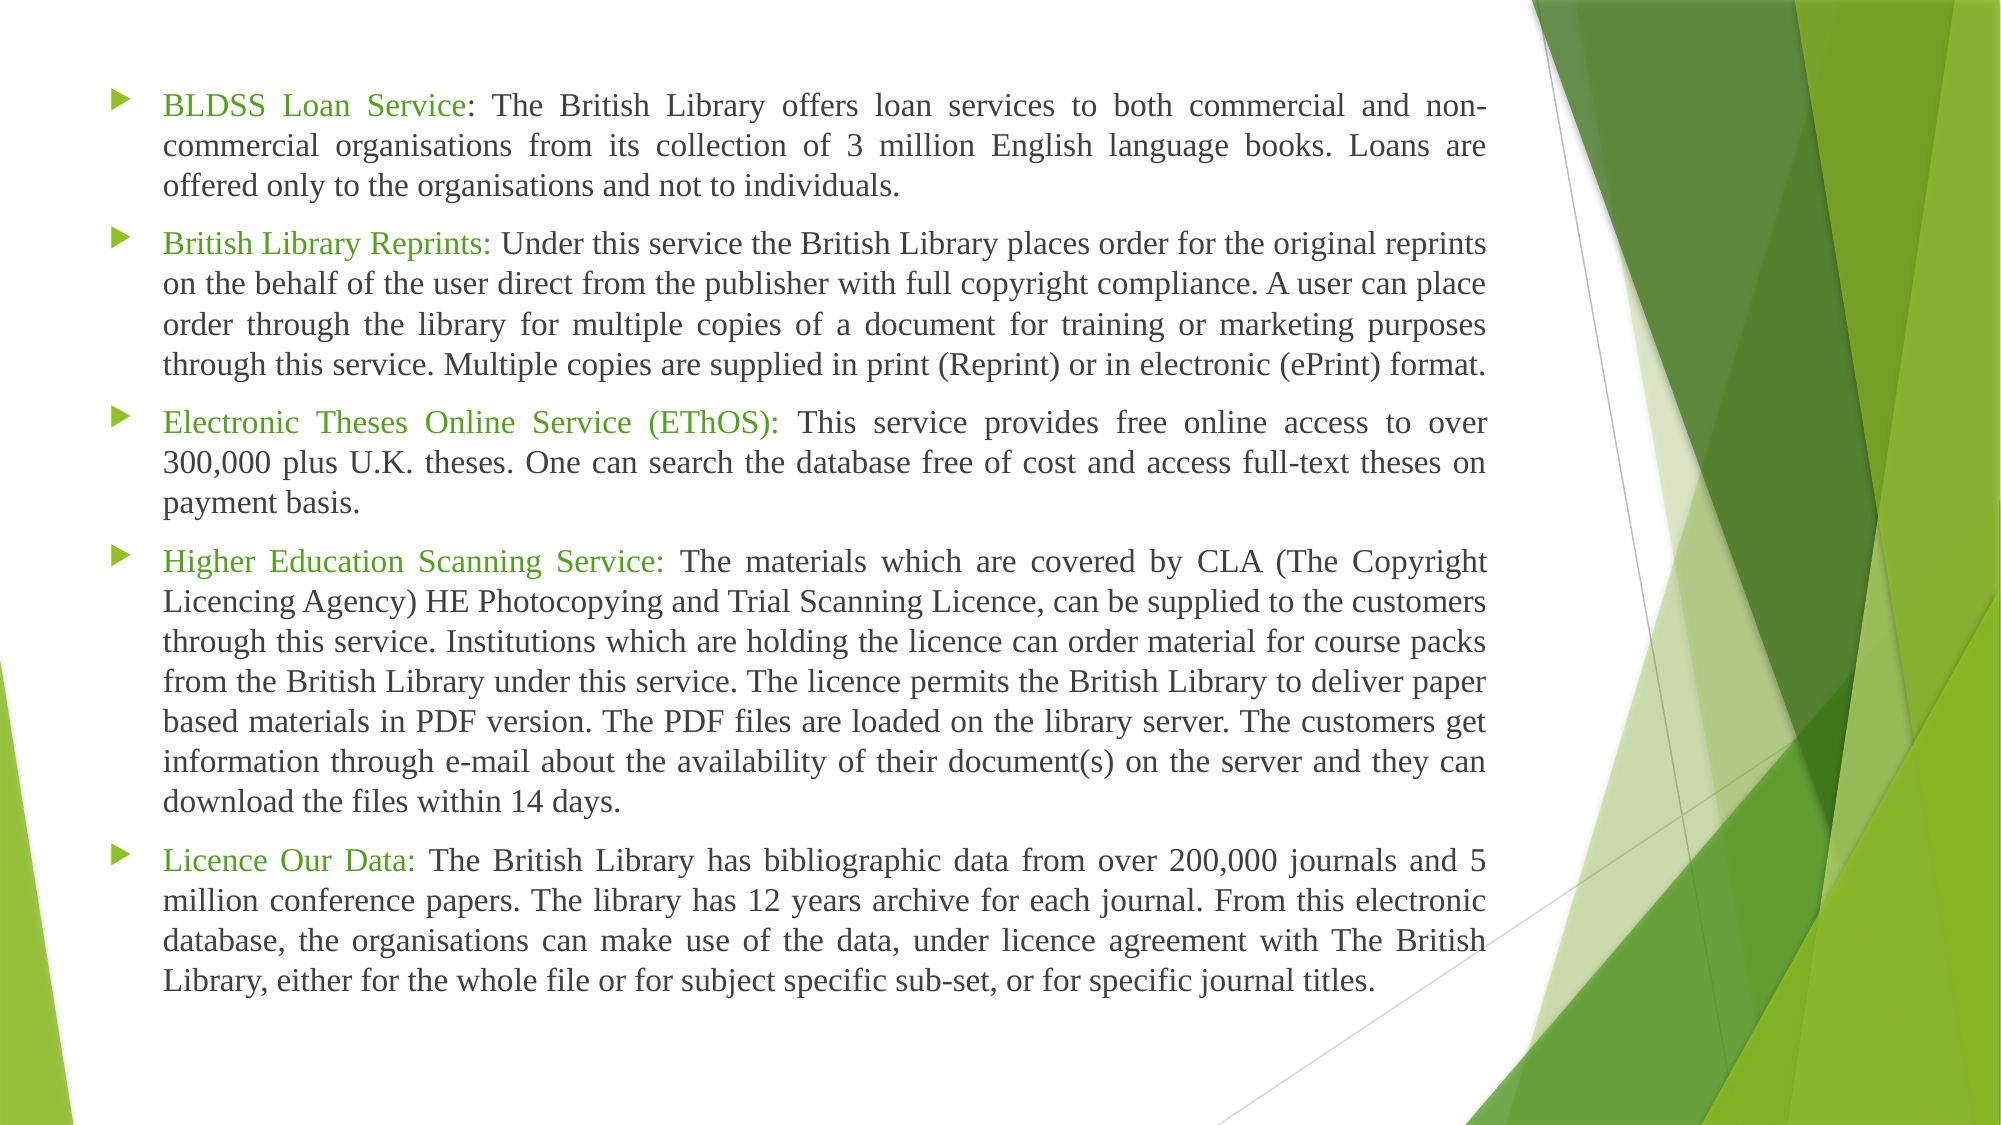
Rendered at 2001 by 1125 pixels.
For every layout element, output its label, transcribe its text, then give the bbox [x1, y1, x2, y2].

list BLDSS Loan Service: The British Library offers loan services to both commercial and non-commercial organisations from its collection of 3 million English language books. Loans are offered only to the organisations and not to individuals. British Library Reprints: Under this service the British Library places order for the original reprints on the behalf of the user direct from the publisher with full copyright compliance. A user can place order through the library for multiple copies of a document for training or marketing purposes through this service. Multiple copies are supplied in print (Reprint) or in electronic (ePrint) format. Electronic Theses Online Service (EThOS): This service provides free online access to over 300,000 plus U.K. theses. One can search the database free of cost and access full-text theses on payment basis. Higher Education Scanning Service: The materials which are covered by CLA (The Copyright Licencing Agency) HE Photocopying and Trial Scanning Licence, can be supplied to the customers through this service. Institutions which are holding the licence can order material for course packs from the British Library under this service. The licence permits the British Library to deliver paper based materials in PDF version. The PDF files are loaded on the library server. The customers get information through e-mail about the availability of their document(s) on the server and they can download the files within 14 days. Licence Our Data: The British Library has bibliographic data from over 200,000 journals and 5 million conference papers. The library has 12 years archive for each journal. From this electronic database, the organisations can make use of the data, under licence agreement with The British Library, either for the whole file or for subject specific sub-set, or for specific journal titles. [93, 75, 1504, 1050]
